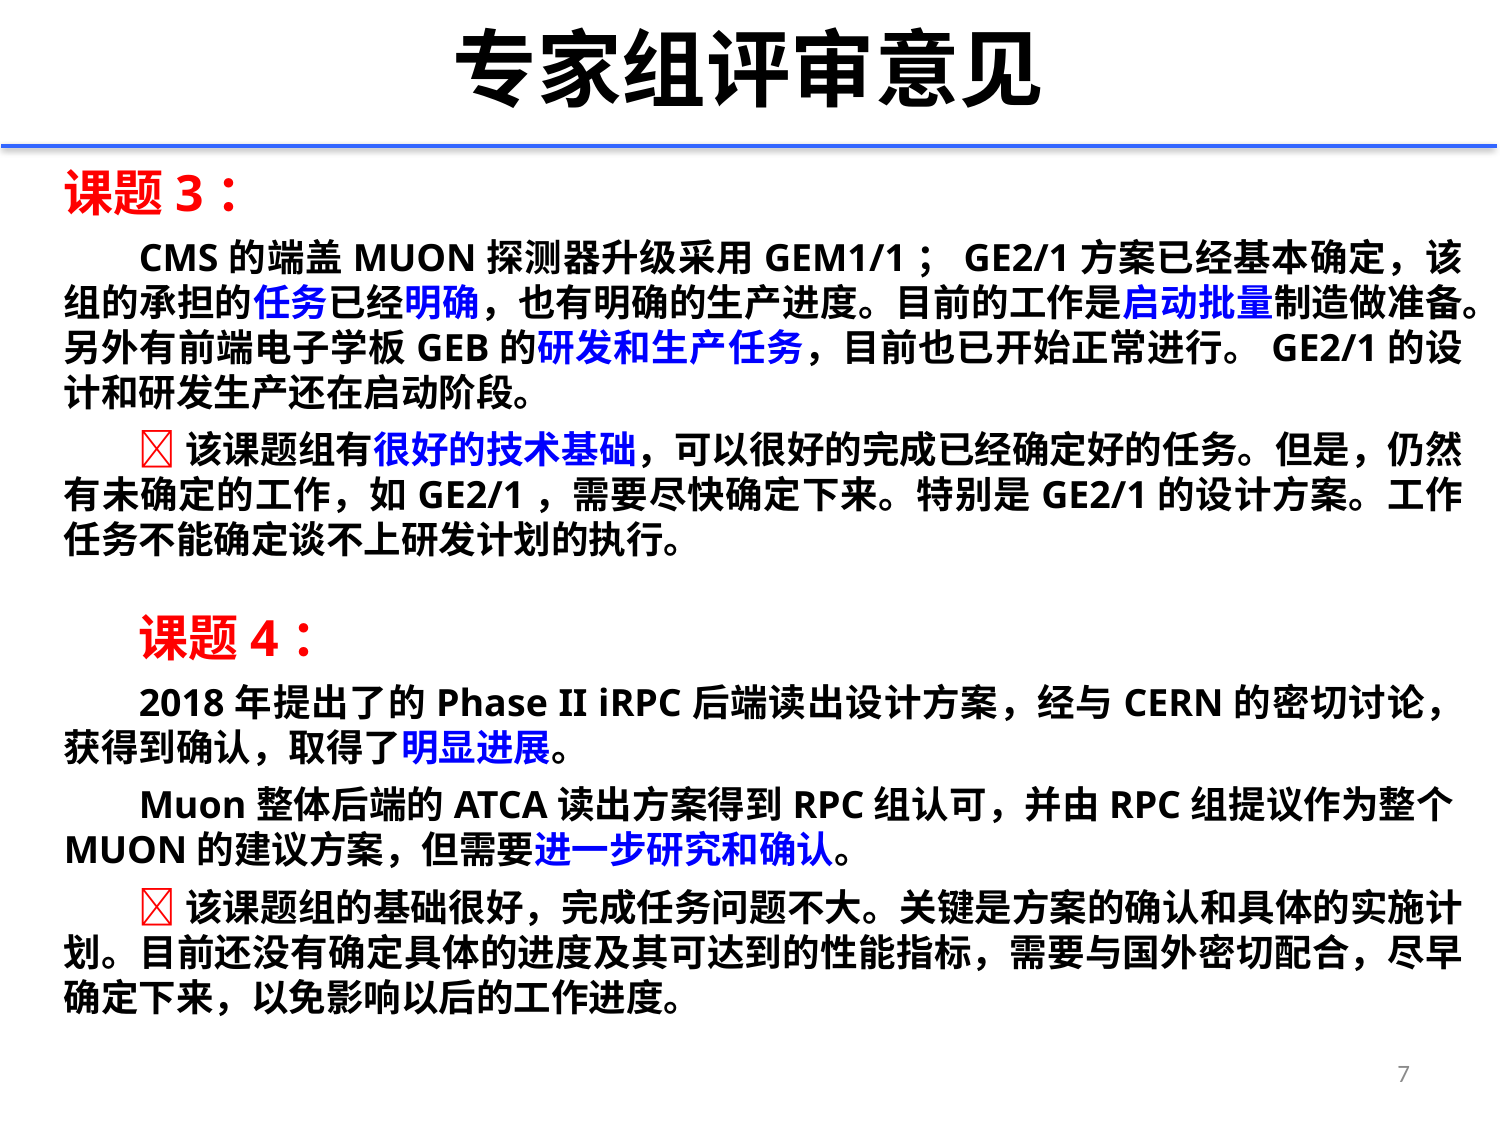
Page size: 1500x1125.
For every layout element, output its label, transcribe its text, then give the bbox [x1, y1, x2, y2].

title 专家组评审意见 [1, 8, 1496, 126]
text_box 课题3： CMS的端盖MUON探测器升级采用GEM1/1；GE2/1方案已经基本确定，该组的承担的任务已经明确，也有明确的生产进度。目前的工作是启动批量制造做准备。另外有前端电子学板GEB的研发和生产任务，目前也已开始正常进行。GE2/1的设计和研发生产还在启动阶段。 该课题组有很好的技术基础，可以很好的完成已经确定好的任务。但是，仍然有未确定的工作，如GE2/1，需要尽快确定下来。特别是GE2/1的设计方案。工作任务不能确定谈不上研发计划的执行。 课题4： 2018年提出了的Phase II iRPC后端读出设计方案，经与CERN的密切讨论，获得到确认，取得了明显进展。 Muon整体后端的ATCA读出方案得到RPC组认可，并由RPC组提议作为整个MUON的建议方案，但需要进一步研究和确认。 该课题组的基础很好，完成任务问题不大。关键是方案的确认和具体的实施计划。目前还没有确定具体的进度及其可达到的性能指标，需要与国外密切配合，尽早确定下来，以免影响以后的工作进度。 [49, 153, 1478, 1026]
slide_number 7 [1074, 1042, 1425, 1103]
